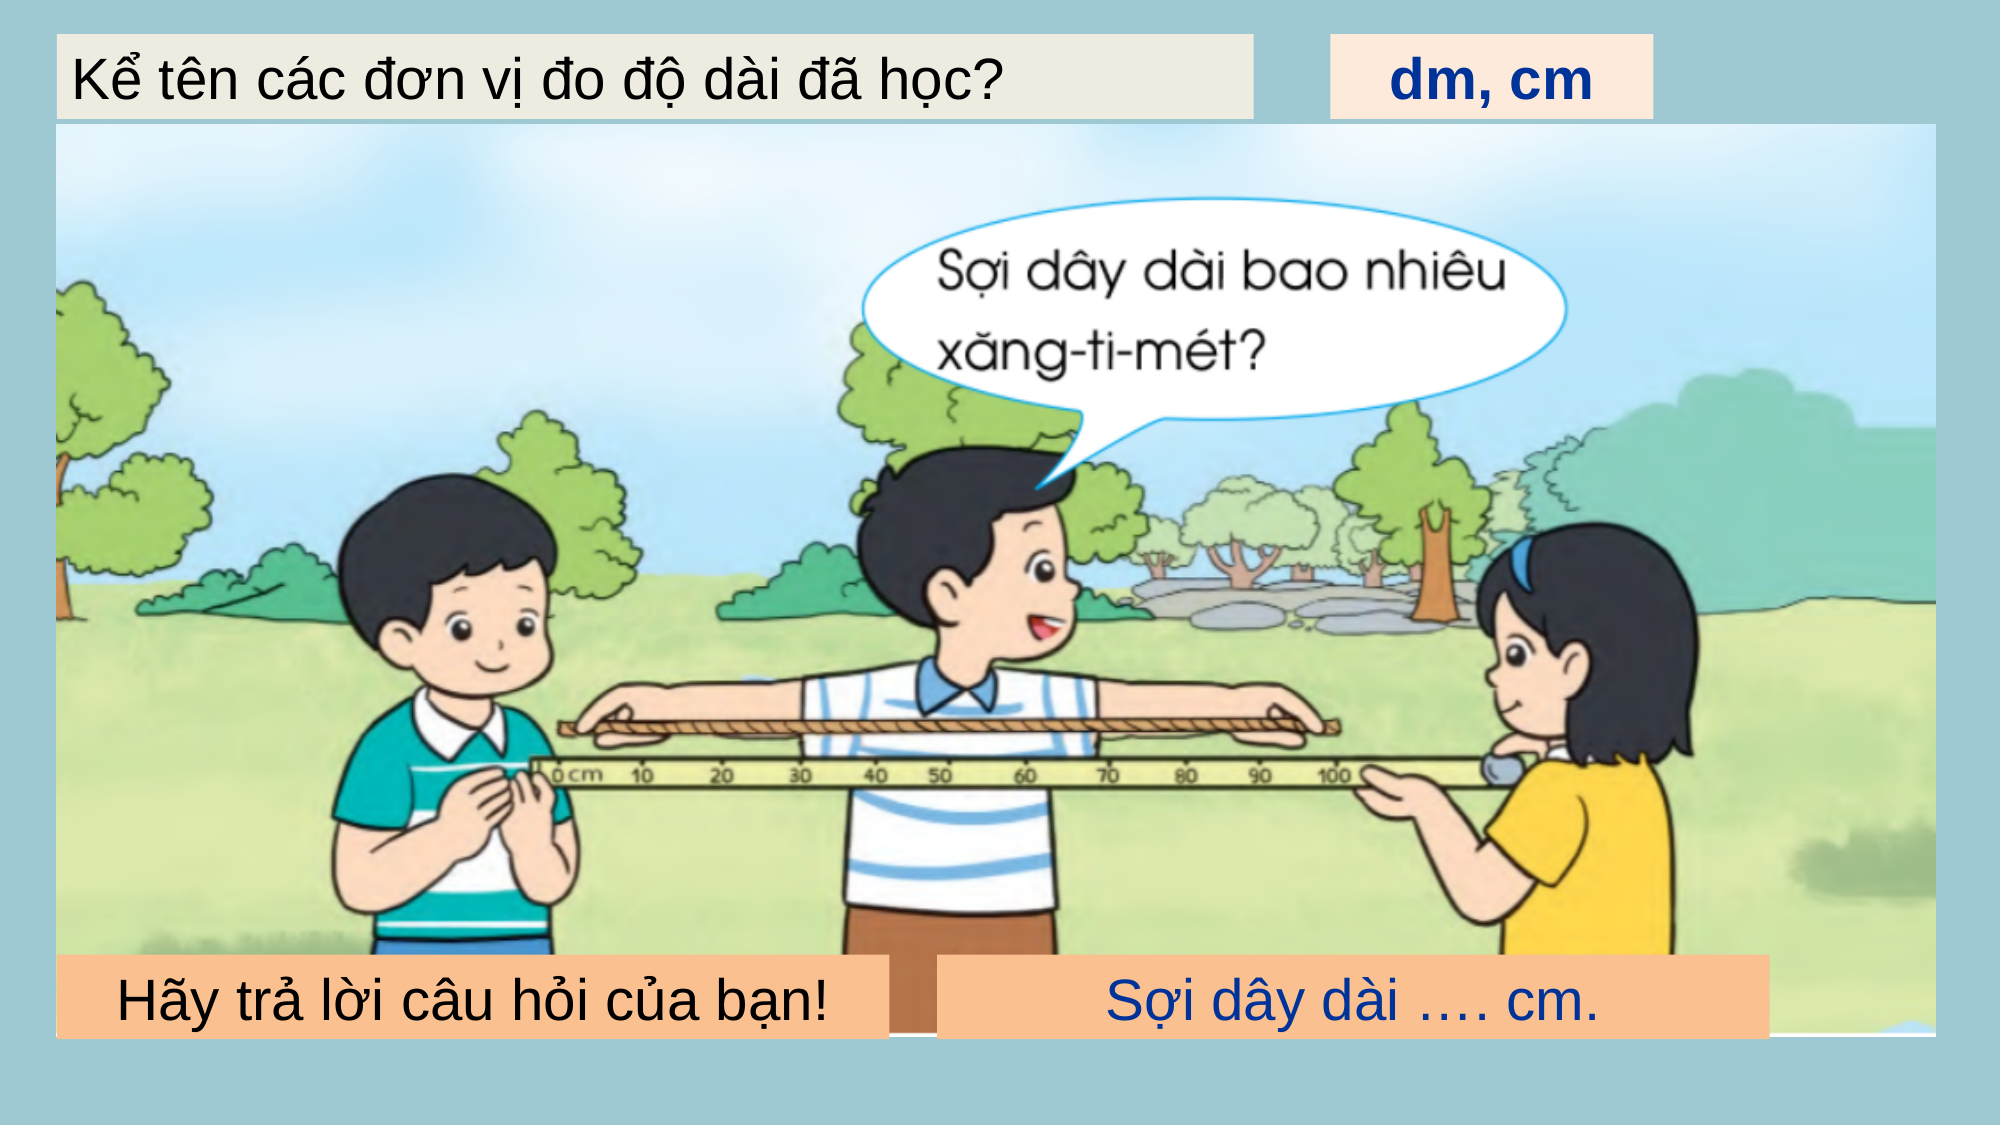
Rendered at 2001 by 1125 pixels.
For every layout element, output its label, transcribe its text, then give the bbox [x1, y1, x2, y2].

text_box dm, cm [1330, 34, 1654, 119]
picture [56, 124, 1936, 1038]
text_box Kể tên các đơn vị đo độ dài đã học? [56, 34, 1254, 119]
